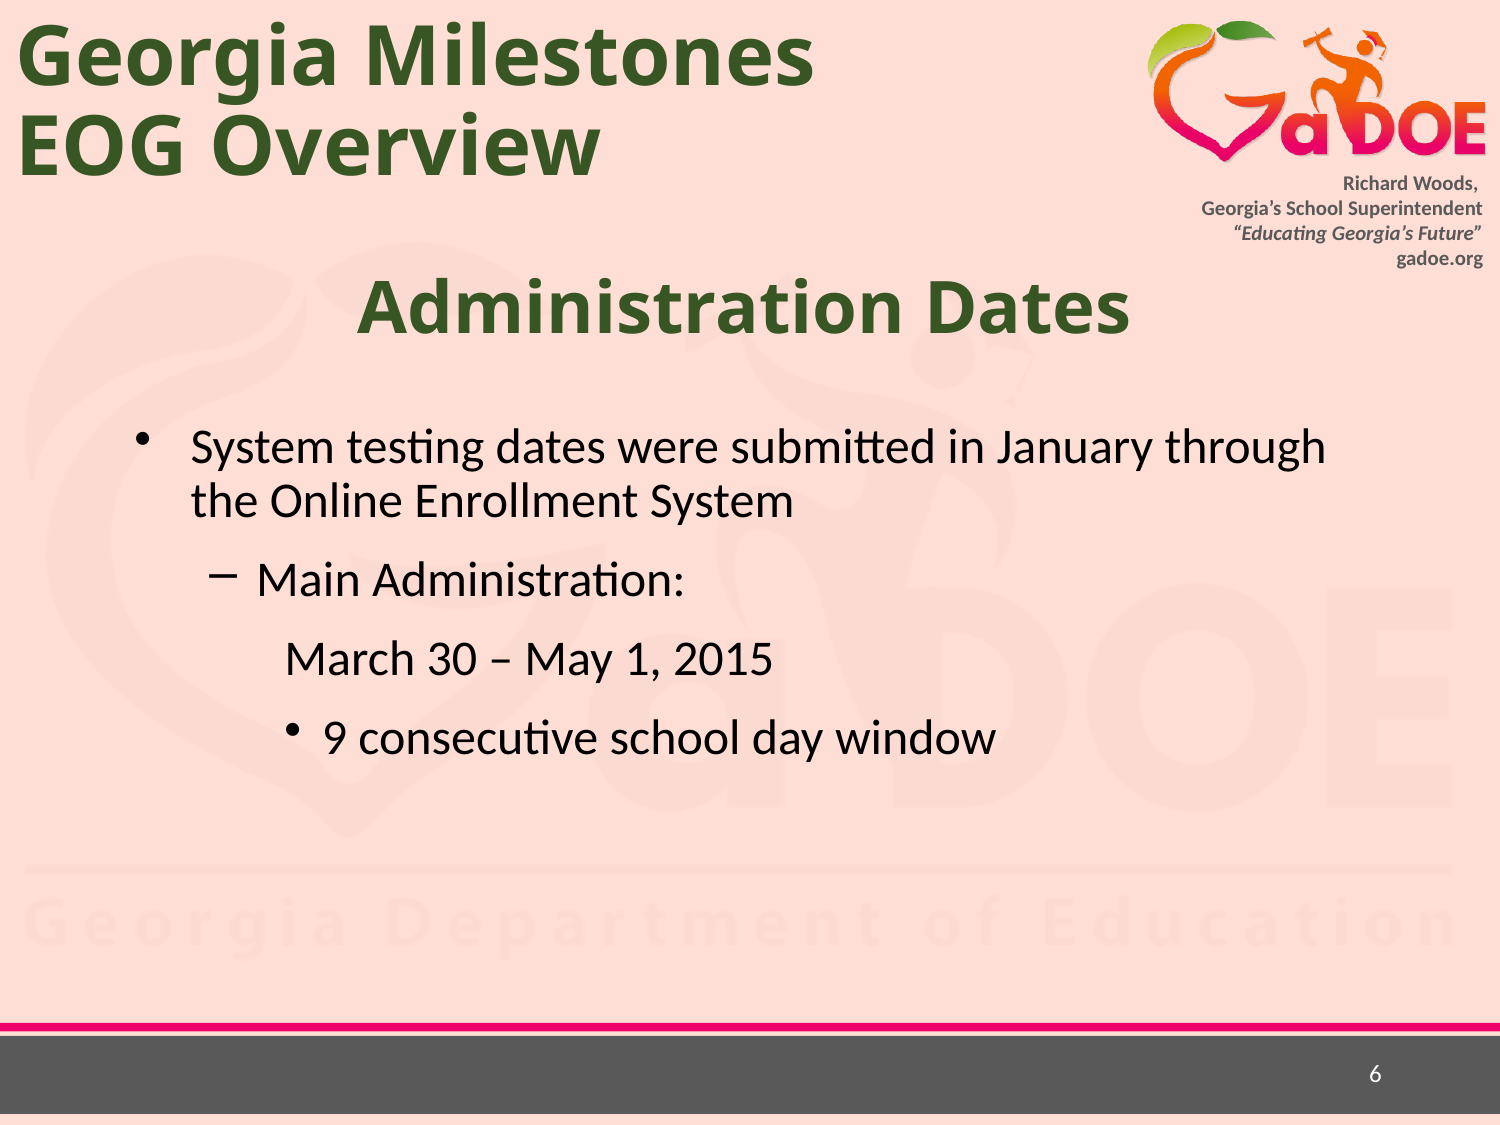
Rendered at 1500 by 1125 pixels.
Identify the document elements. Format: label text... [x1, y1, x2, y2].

text_box Georgia Milestones EOG Overview [0, 0, 911, 207]
slide_number 6 [1059, 1042, 1397, 1103]
text_box System testing dates were submitted in January through the Online Enrollment System Main Administration: March 30 – May 1, 2015 9 consecutive school day window [119, 413, 1370, 962]
title Administration Dates [226, 263, 1263, 357]
picture [19, 235, 1473, 980]
picture [1135, 8, 1499, 164]
